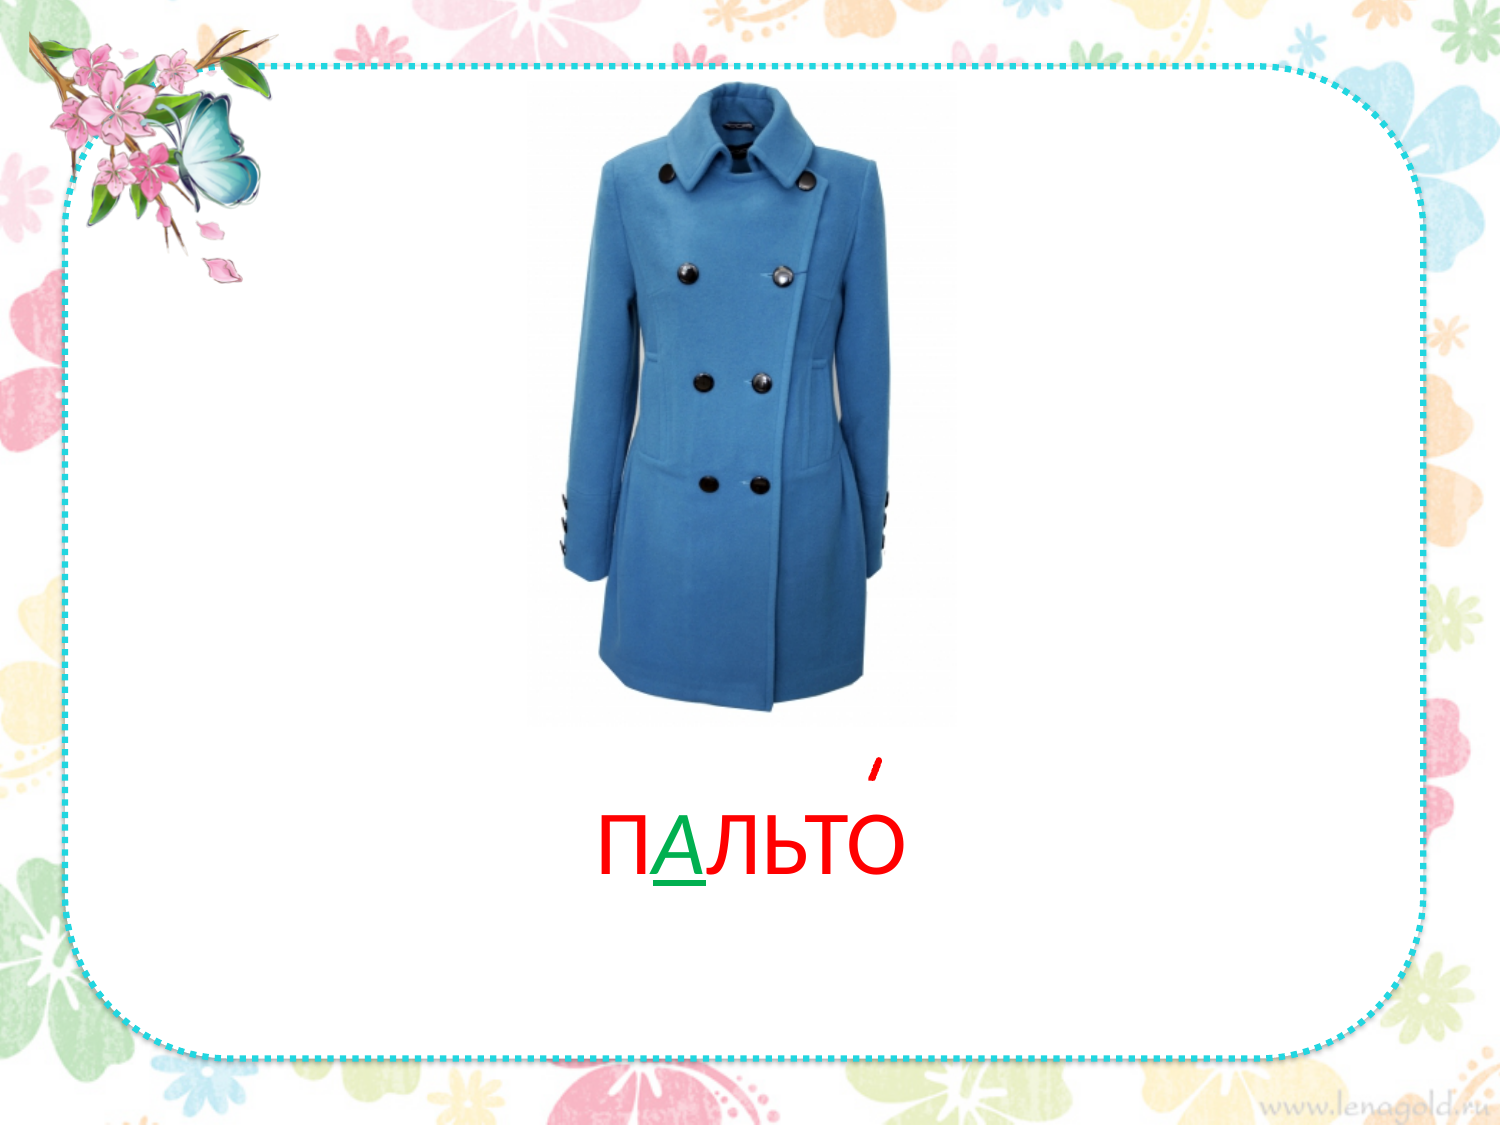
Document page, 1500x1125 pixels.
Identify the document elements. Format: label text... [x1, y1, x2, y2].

picture [29, 30, 279, 284]
title ПАЛЬТО [76, 750, 1427, 926]
text_box [870, 759, 880, 781]
picture [527, 81, 958, 727]
